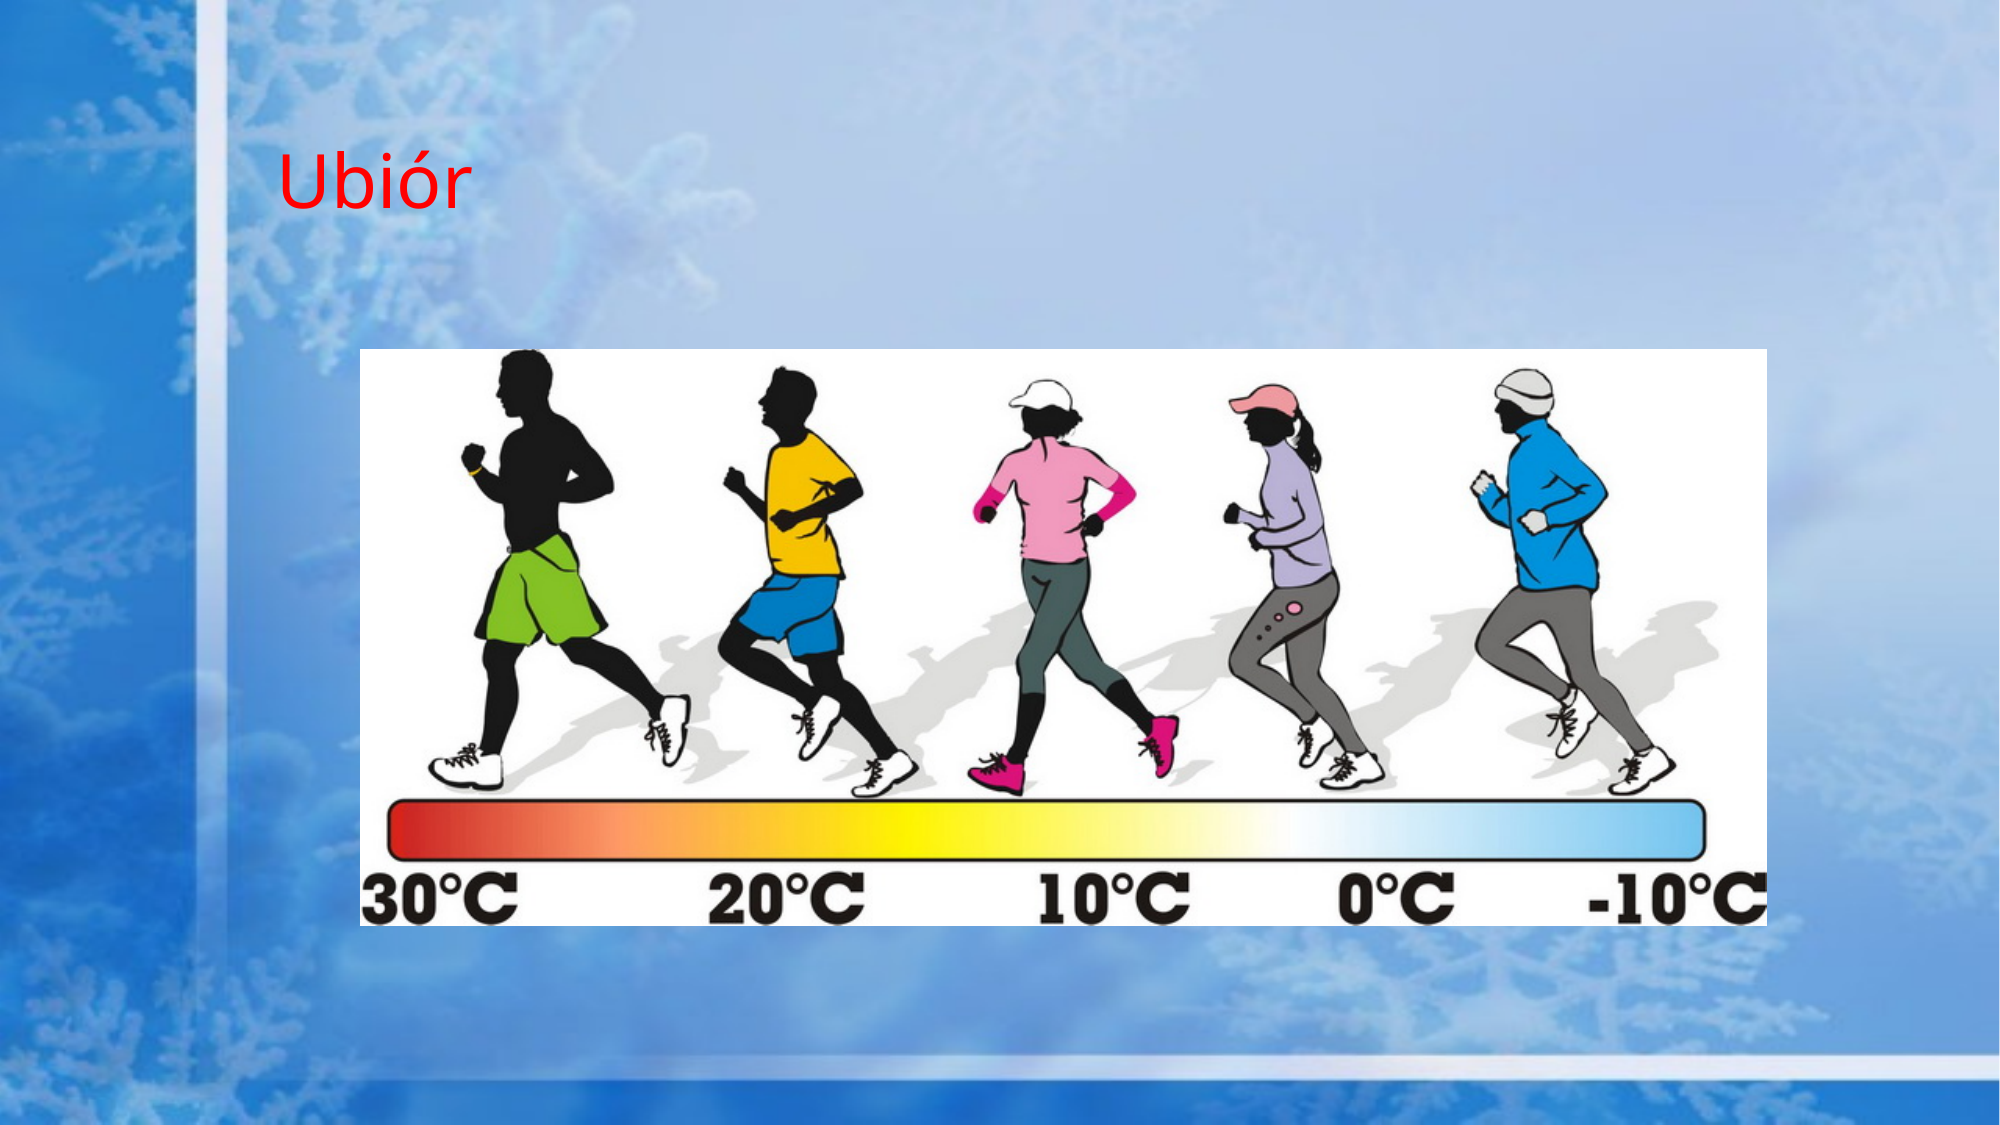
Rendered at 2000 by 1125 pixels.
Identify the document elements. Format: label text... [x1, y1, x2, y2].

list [360, 348, 1768, 926]
title Ubiór [261, 29, 1867, 233]
picture [0, 0, 2000, 1125]
